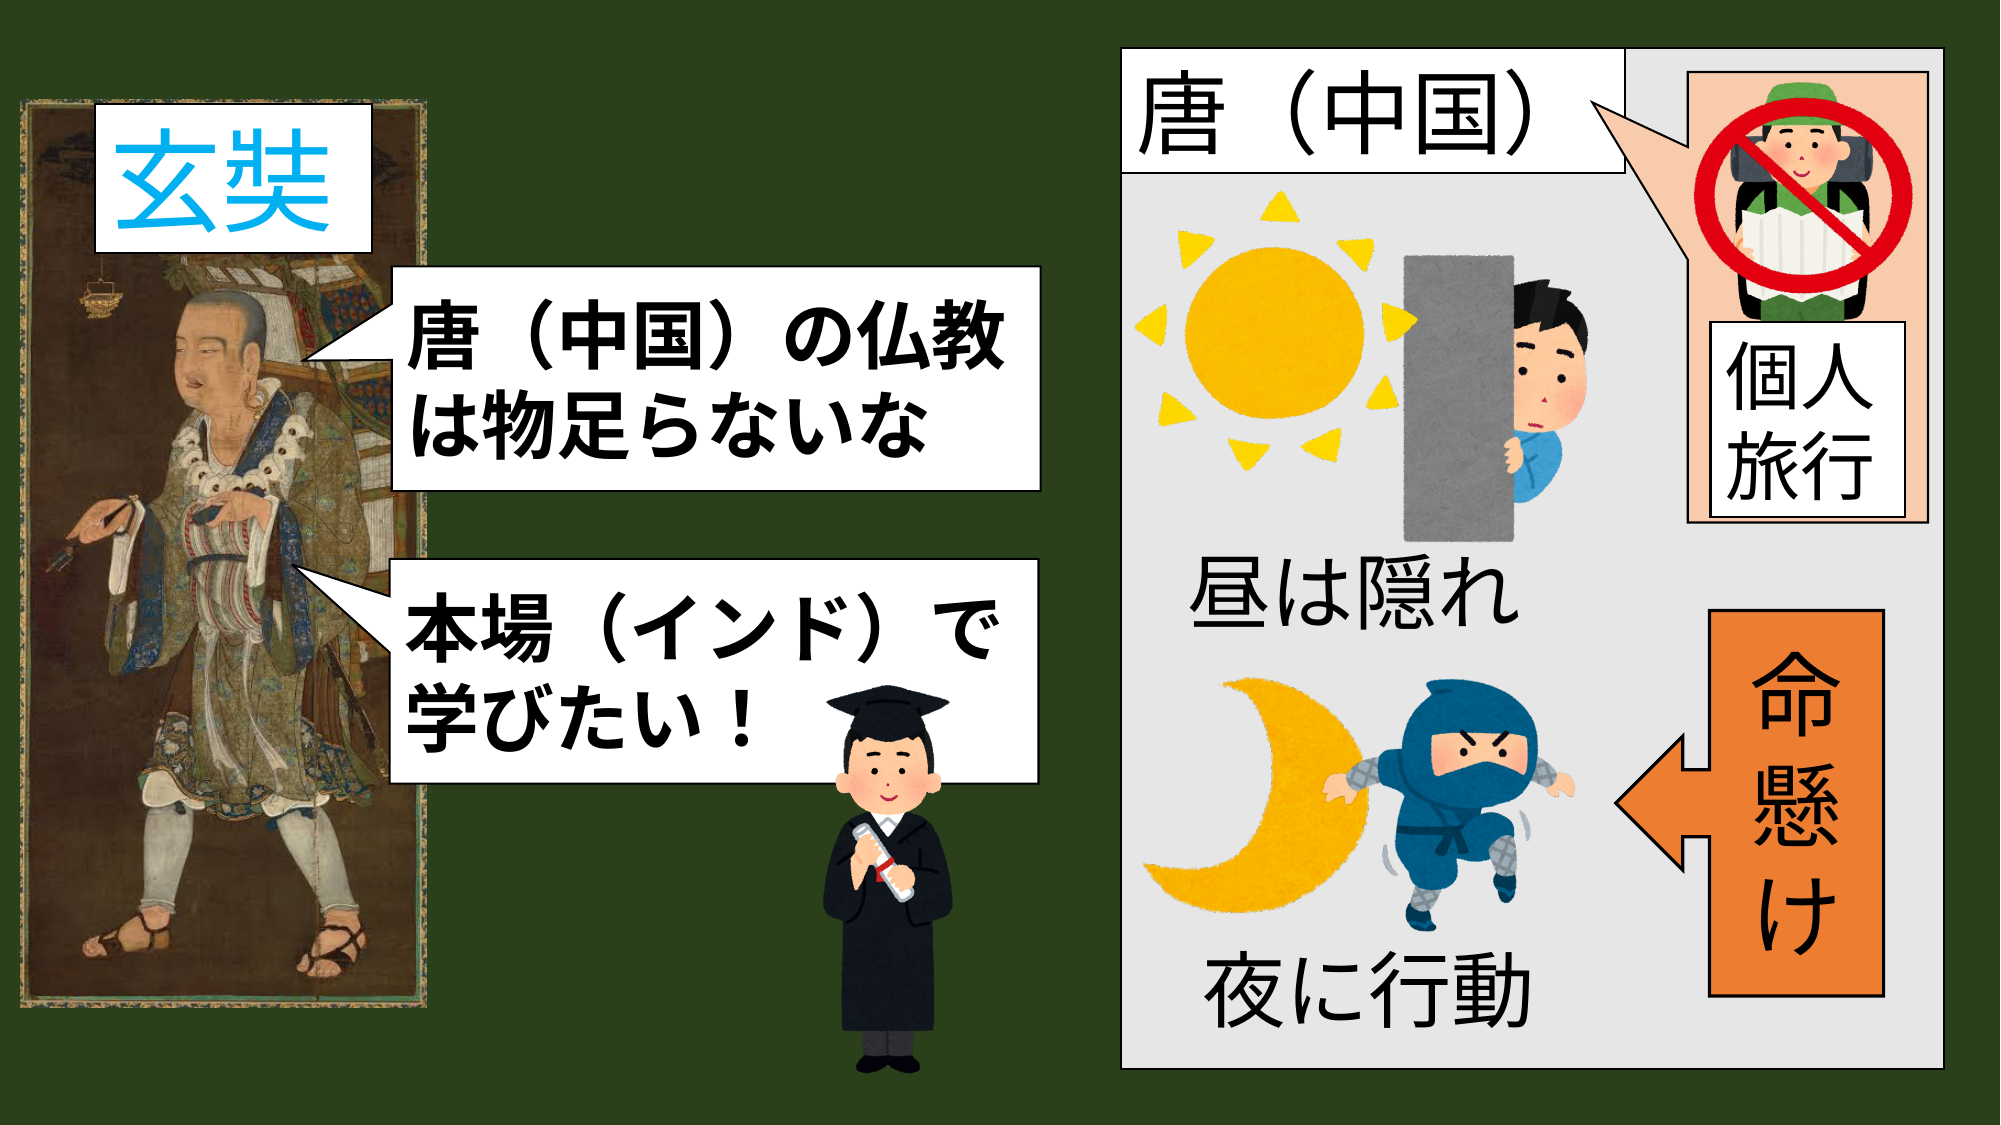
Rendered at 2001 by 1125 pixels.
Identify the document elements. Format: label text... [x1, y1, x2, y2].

text_box 昼は隠れ [1173, 532, 1570, 648]
text_box 命懸け [1613, 608, 1886, 998]
picture [1124, 657, 1584, 940]
text_box 個人旅行 [1709, 432, 1906, 518]
picture [20, 99, 427, 1008]
text_box 夜に行動 [1187, 940, 1584, 1046]
text_box 唐（中国）の仏教は物足らないな [427, 265, 1042, 493]
picture [774, 670, 998, 1081]
text_box 唐（中国） [1120, 47, 1626, 174]
picture [1128, 181, 1632, 554]
text_box [1589, 70, 1930, 524]
picture [1687, 76, 1919, 432]
text_box 本場（インド）で学びたい！ [427, 557, 1040, 785]
text_box [1120, 47, 1945, 1070]
